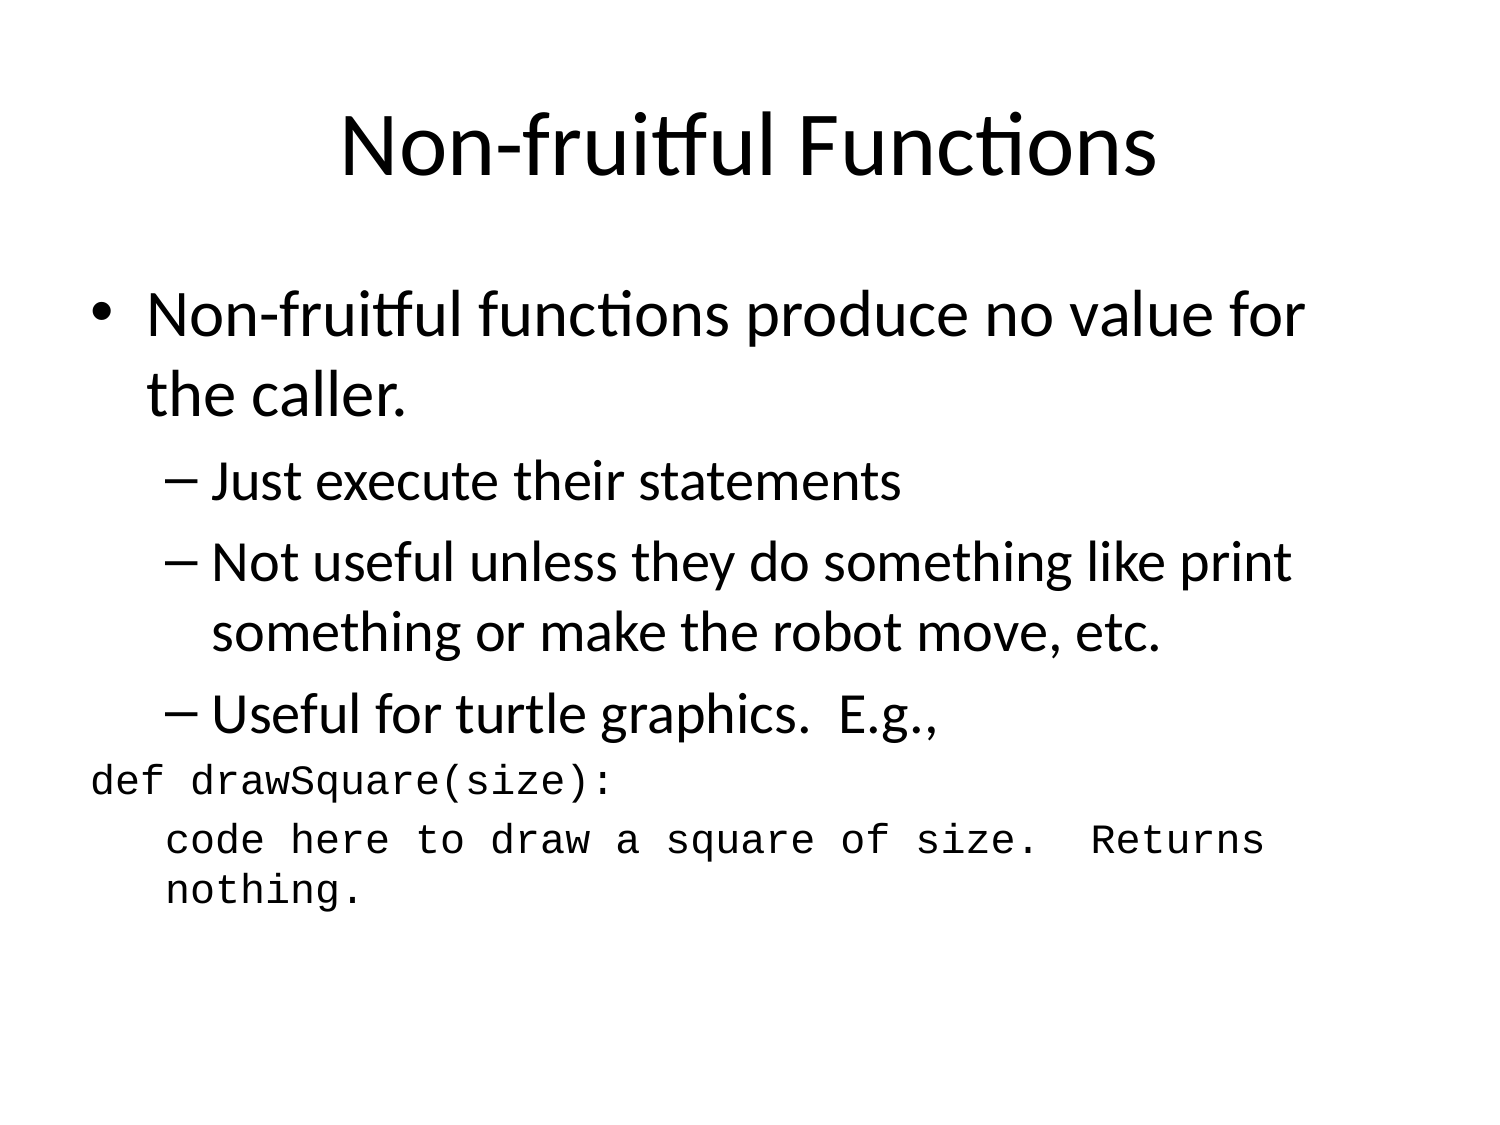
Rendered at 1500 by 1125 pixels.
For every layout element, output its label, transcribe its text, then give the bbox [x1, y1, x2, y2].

list Non-fruitful functions produce no value for the caller. Just execute their statements Not useful unless they do something like print something or make the robot move, etc. Useful for turtle graphics. E.g., def drawSquare(size): code here to draw a square of size. Returns nothing. [75, 262, 1425, 1005]
title Non-fruitful Functions [75, 45, 1425, 233]
